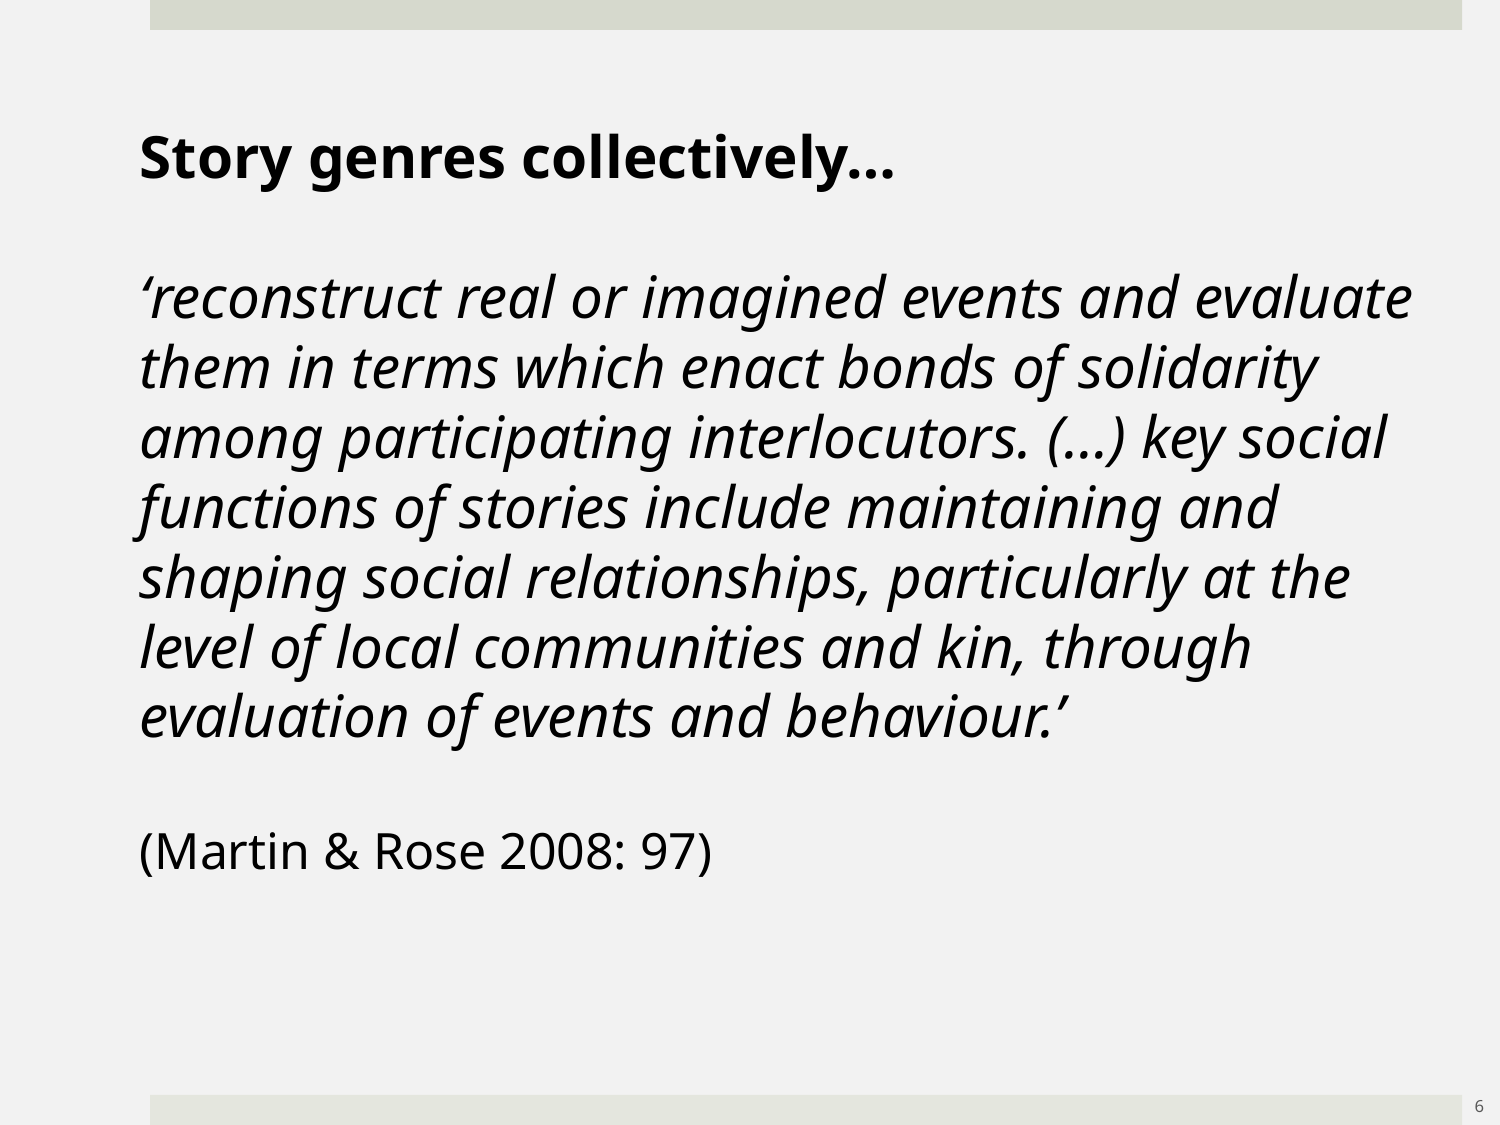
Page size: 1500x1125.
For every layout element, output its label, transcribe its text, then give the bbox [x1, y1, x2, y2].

slide_number 6 [1441, 1077, 1500, 1125]
text_box Story genres collectively… ‘reconstruct real or imagined events and evaluate them in terms which enact bonds of solidarity among participating interlocutors. (…) key social functions of stories include maintaining and shaping social relationships, particularly at the level of local communities and kin, through evaluation of events and behaviour.’ (Martin & Rose 2008: 97) [124, 112, 1463, 932]
